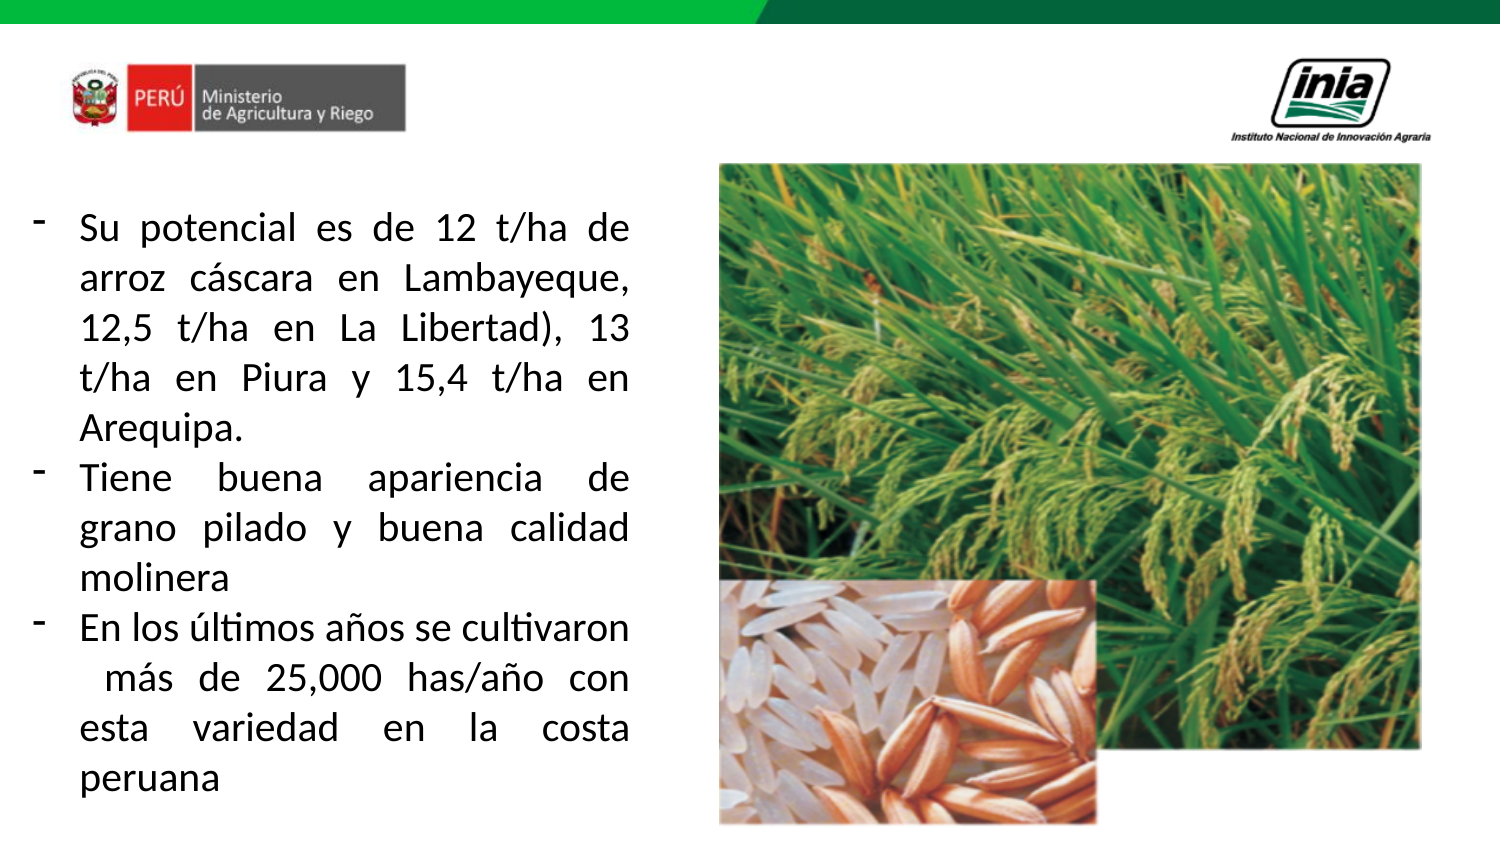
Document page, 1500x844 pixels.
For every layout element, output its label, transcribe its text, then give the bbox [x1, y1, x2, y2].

picture [1209, 40, 1454, 155]
picture [718, 163, 1422, 833]
picture [0, 0, 1500, 24]
text_box Su potencial es de 12 t/ha de arroz cáscara en Lambayeque, 12,5 t/ha en La Libertad), 13 t/ha en Piura y 15,4 t/ha en Arequipa. Tiene buena apariencia de grano pilado y buena calidad molinera En los últimos años se cultivaron más de 25,000 has/año con esta variedad en la costa peruana [17, 192, 646, 808]
picture [60, 62, 408, 134]
